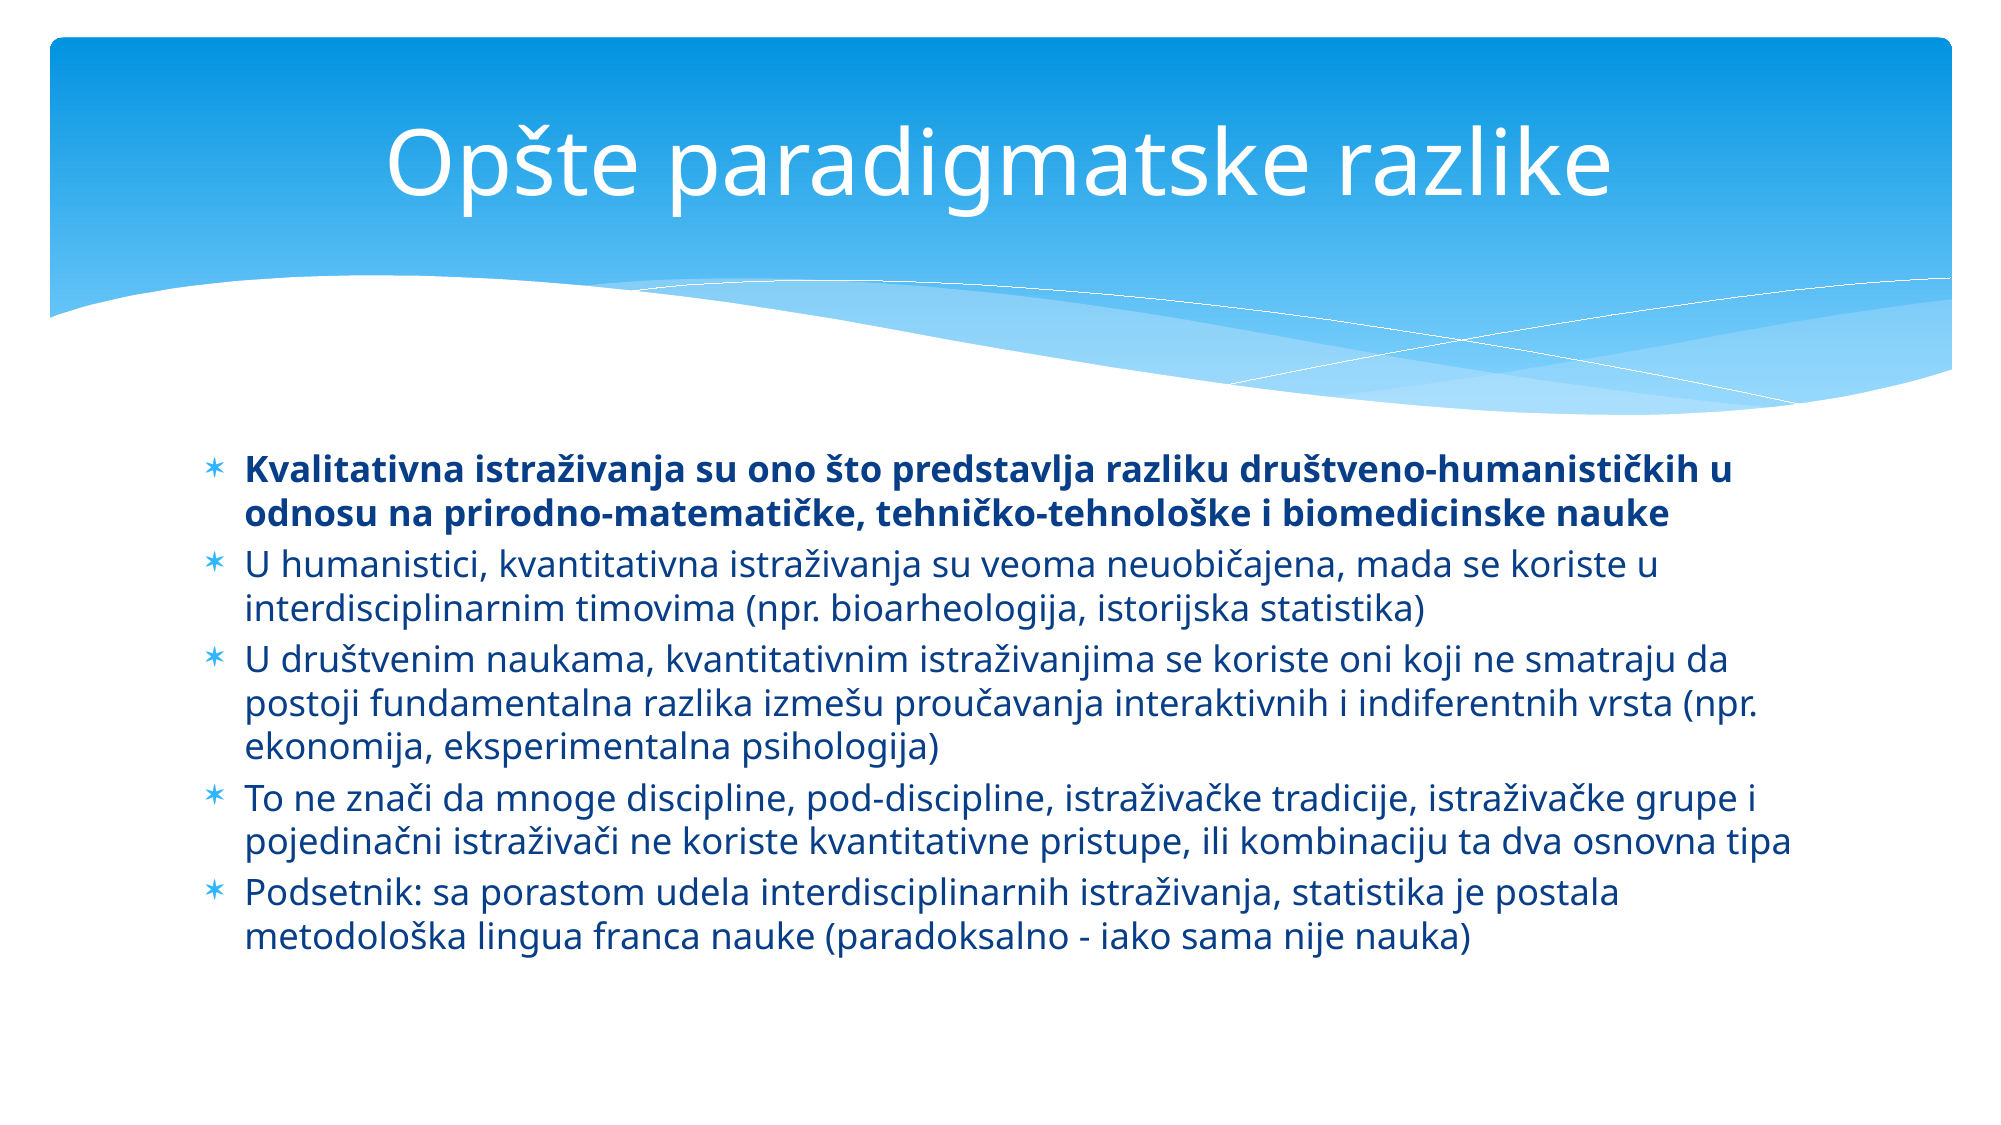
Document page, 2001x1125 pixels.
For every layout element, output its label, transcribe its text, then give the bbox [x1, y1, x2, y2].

title Opšte paradigmatske razlike [99, 55, 1900, 261]
list Kvalitativna istraživanja su ono što predstavlja razliku društveno-humanističkih u odnosu na prirodno-matematičke, tehničko-tehnološke i biomedicinske nauke U humanistici, kvantitativna istraživanja su veoma neuobičajena, mada se koriste u interdisciplinarnim timovima (npr. bioarheologija, istorijska statistika) U društvenim naukama, kvantitativnim istraživanjima se koriste oni koji ne smatraju da postoji fundamentalna razlika izmešu proučavanja interaktivnih i indiferentnih vrsta (npr. ekonomija, eksperimentalna psihologija) To ne znači da mnoge discipline, pod-discipline, istraživačke tradicije, istraživačke grupe i pojedinačni istraživači ne koriste kvantitativne pristupe, ili kombinaciju ta dva osnovna tipa Podsetnik: sa porastom udela interdisciplinarnih istraživanja, statistika je postala metodološka lingua franca nauke (paradoksalno - iako sama nije nauka) [190, 438, 1812, 1005]
